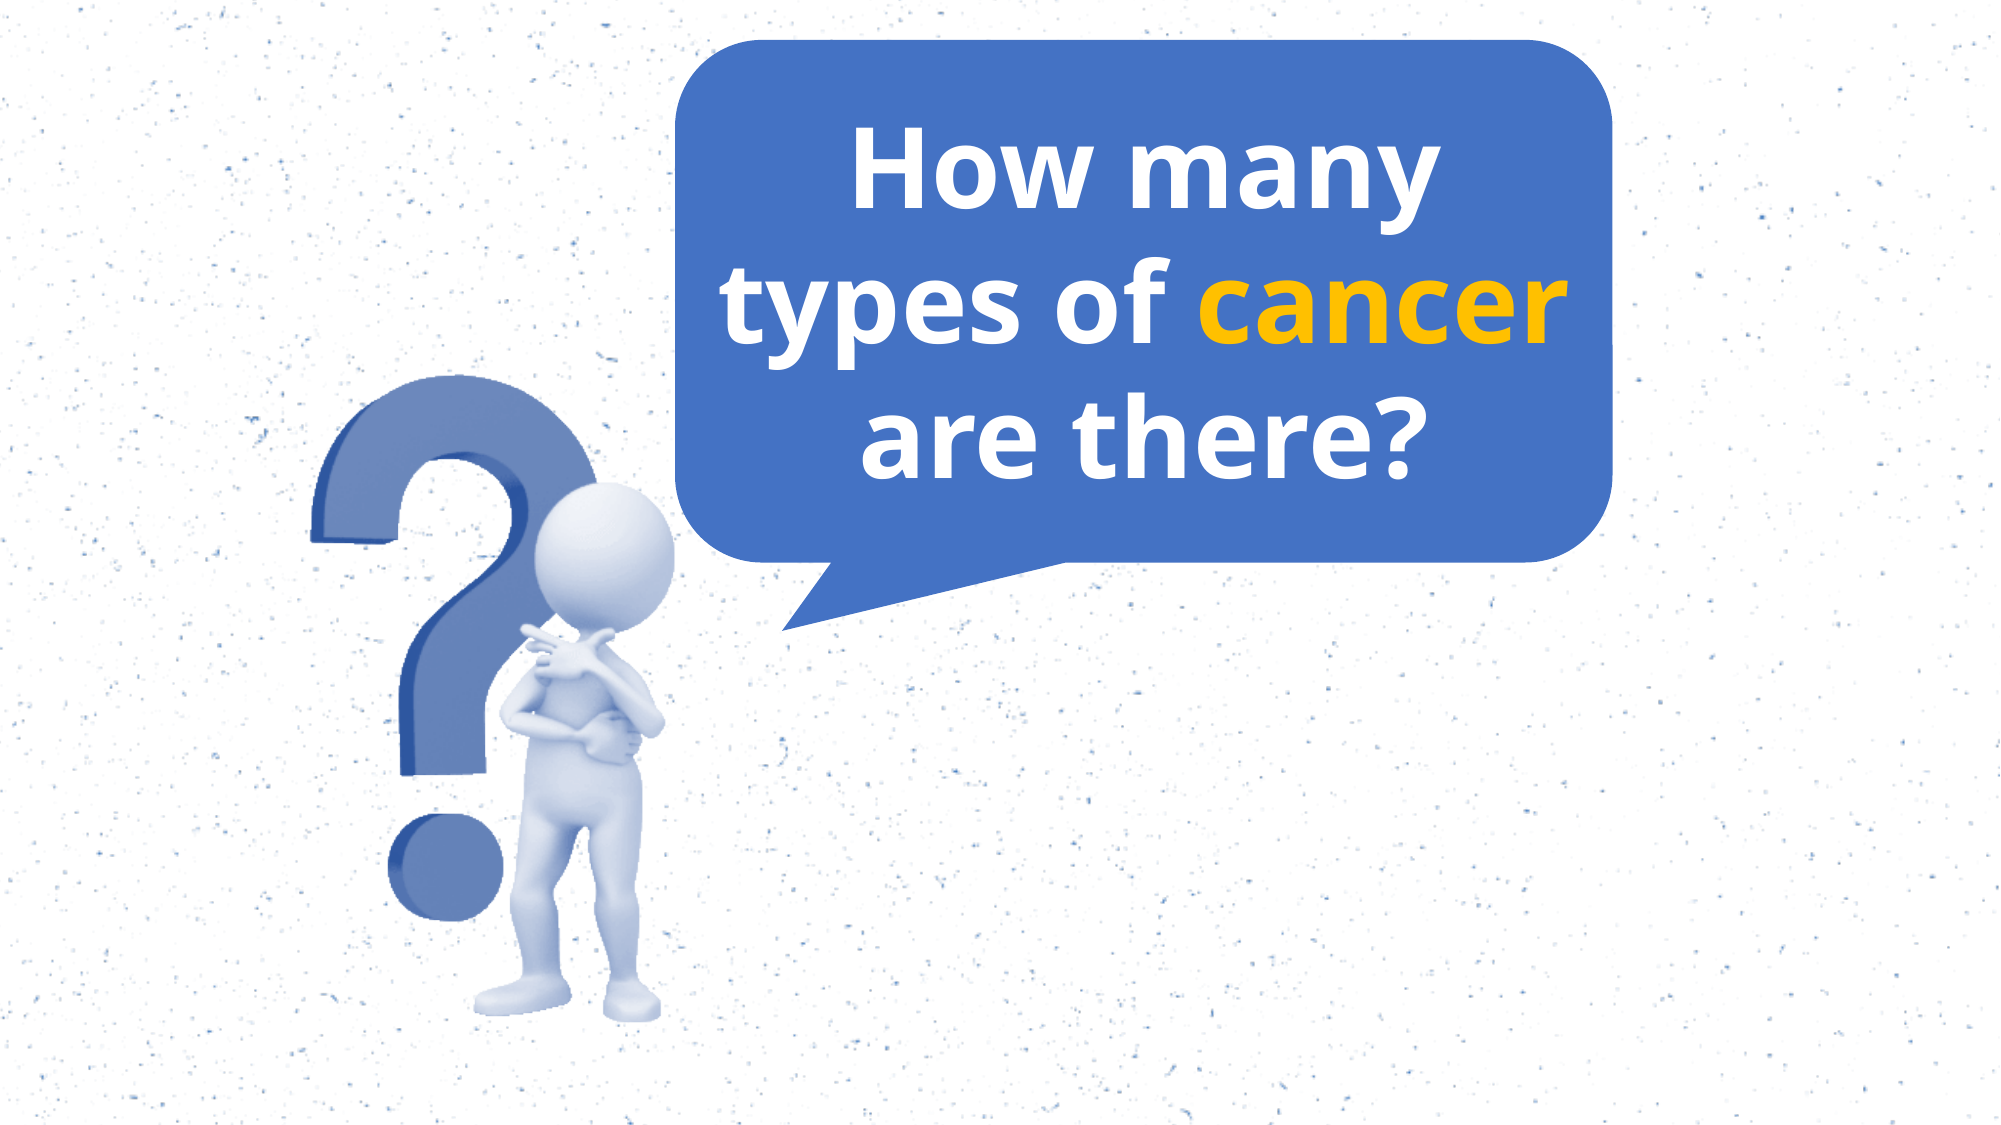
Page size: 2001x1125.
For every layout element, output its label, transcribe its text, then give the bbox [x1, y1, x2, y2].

text_box [869, 509, 1607, 611]
text_box [683, 38, 1605, 88]
picture [258, 362, 869, 1125]
text_box How many types of cancer are there? [675, 88, 1613, 509]
